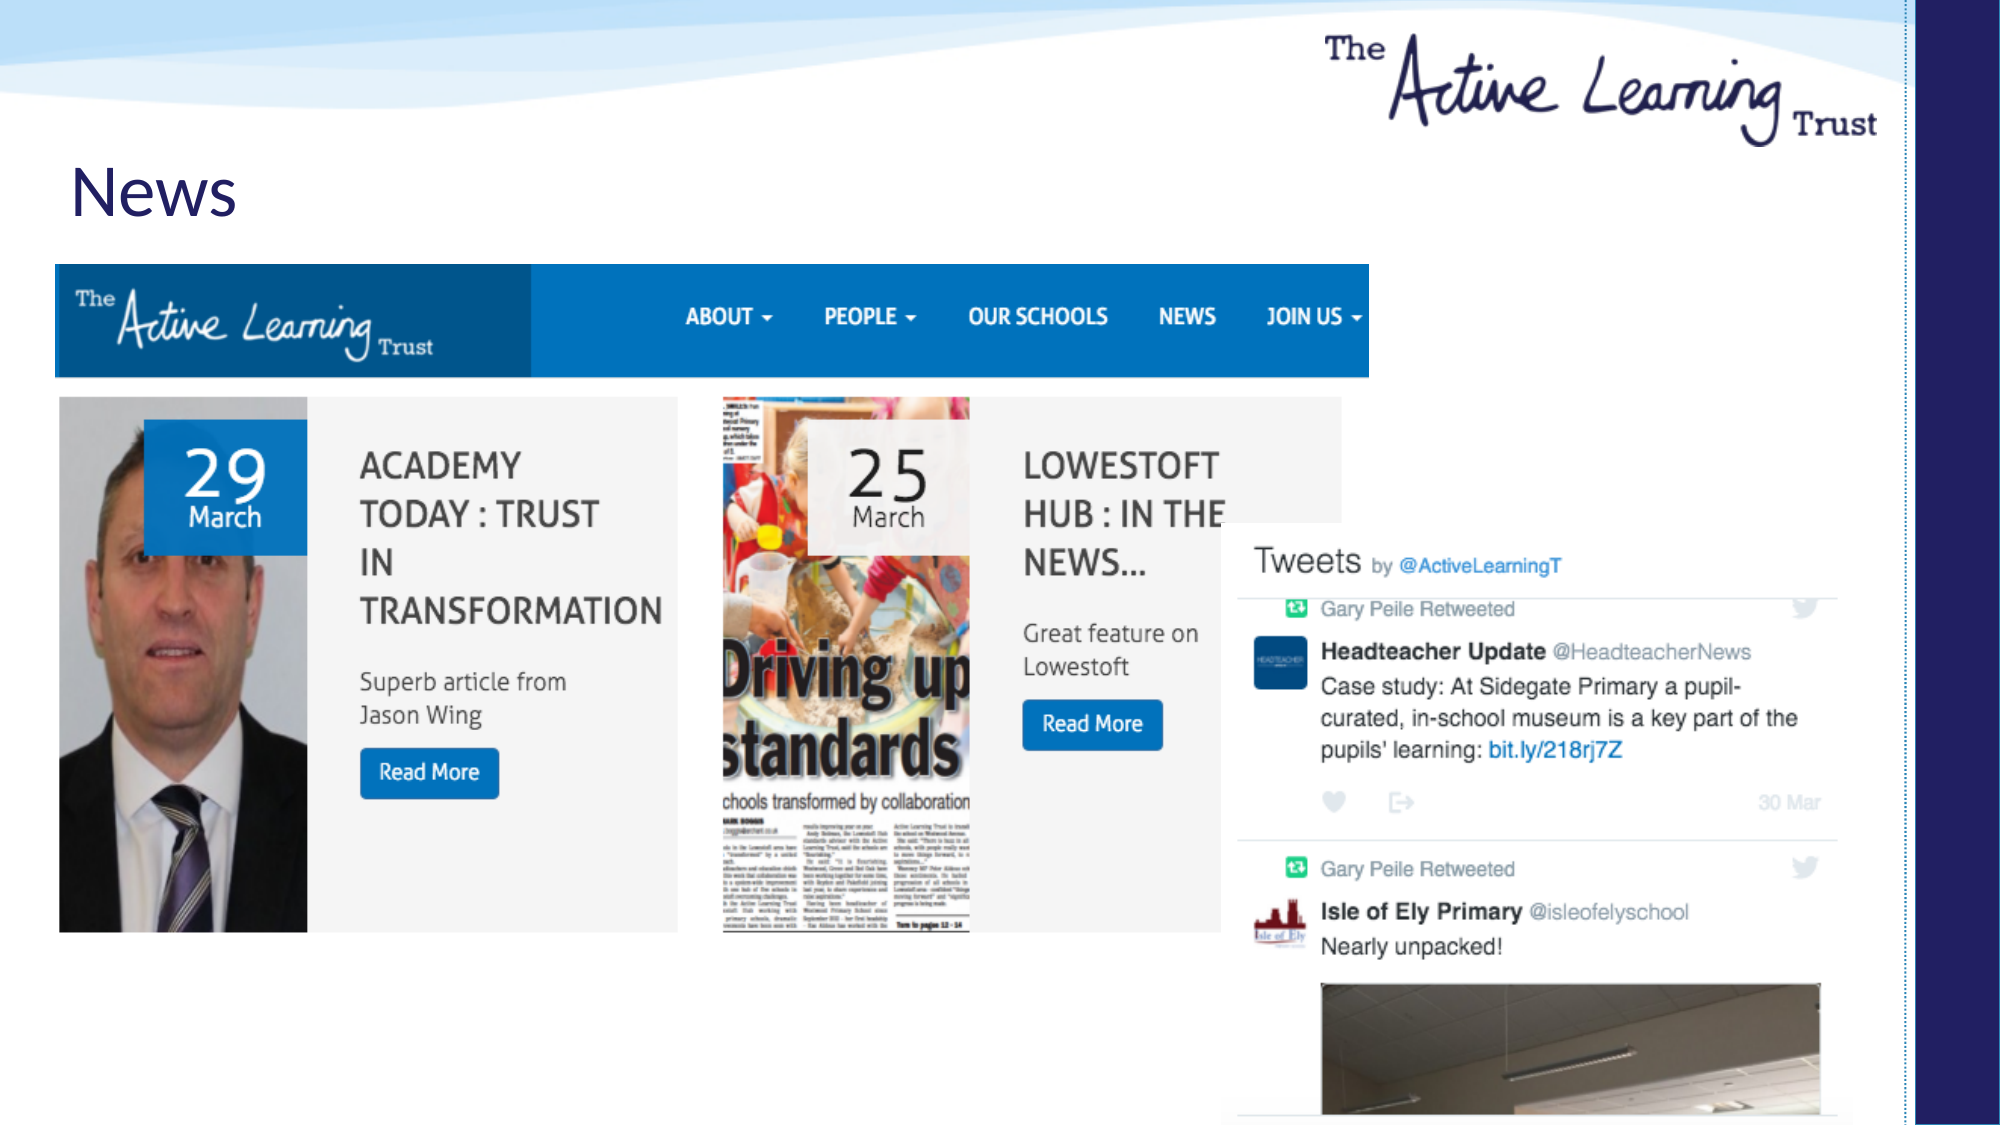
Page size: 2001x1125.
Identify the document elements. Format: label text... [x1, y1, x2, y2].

picture [1220, 523, 1853, 1125]
title News [55, 39, 1706, 240]
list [55, 264, 1369, 966]
picture [0, 0, 1915, 147]
